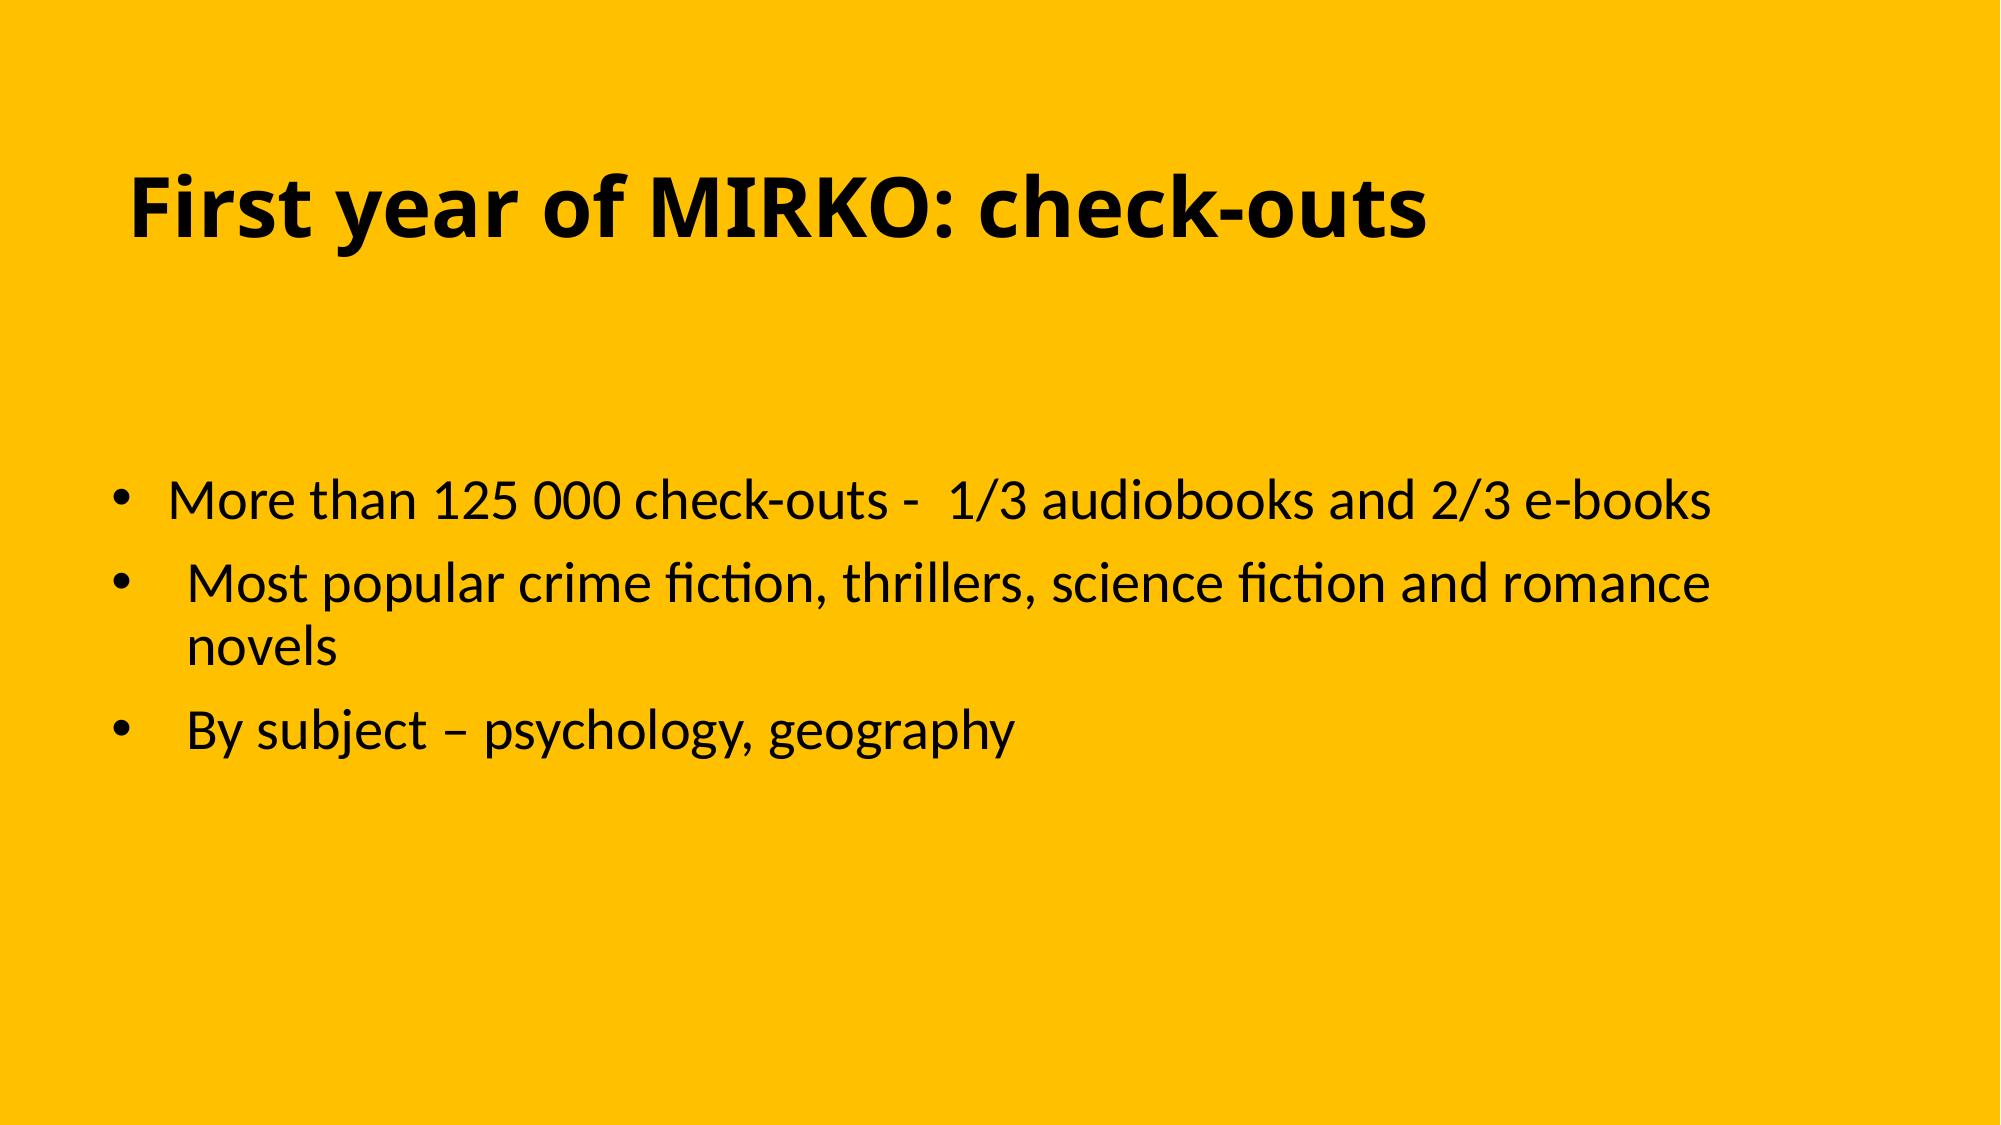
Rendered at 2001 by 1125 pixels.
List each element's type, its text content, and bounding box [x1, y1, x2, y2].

list More than 125 000 check-outs - 1/3 audiobooks and 2/3 e-books Most popular crime fiction, thrillers, science fiction and romance novels By subject – psychology, geography [96, 267, 1825, 1044]
title First year of MIRKO: check-outs [112, 105, 1513, 264]
